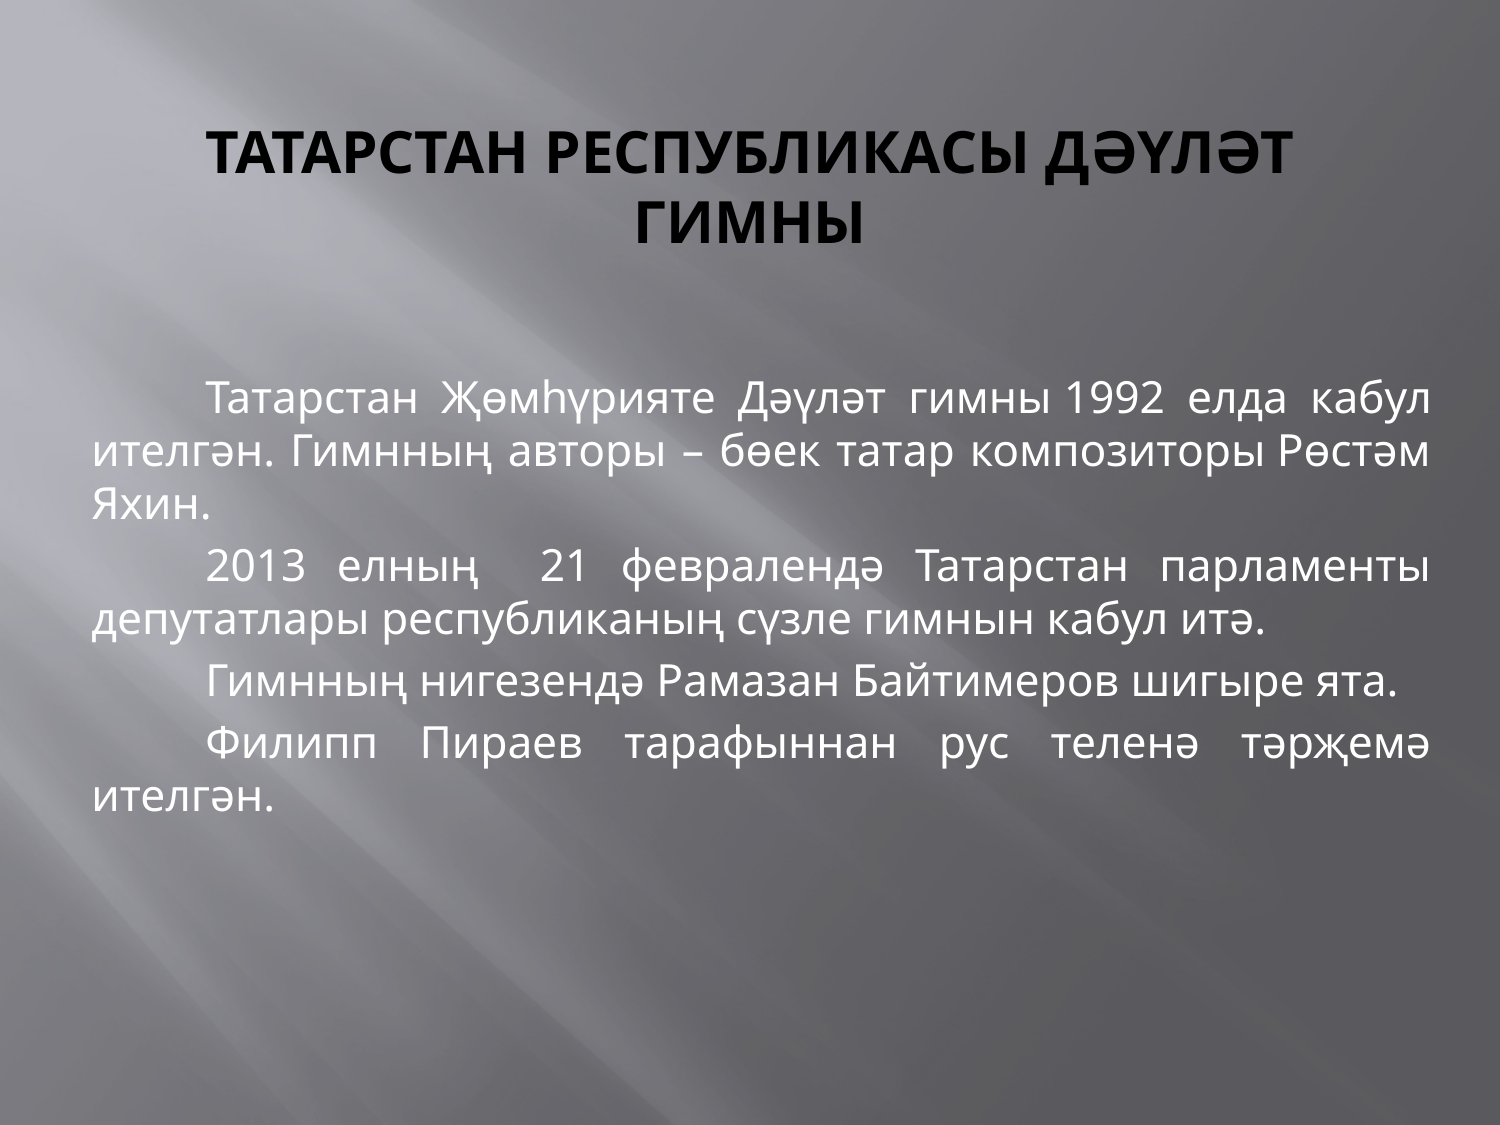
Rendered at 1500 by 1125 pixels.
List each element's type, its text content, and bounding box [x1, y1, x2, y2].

title Татарстан Республикасы Дәүләт гимны [147, 78, 1353, 256]
subtitle Татарстан Җөмһүрияте Дәүләт гимны 1992 елда кабул ителгән. Гимнның авторы – бөек татар композиторы Рөстәм Яхин. 2013 елның 21 февралендә Татарстан парламенты депутатлары республиканың сүзле гимнын кабул итә. Гимнның нигезендә Рамазан Байтимеров шигыре ята. Филипп Пираев тарафыннан рус теленә тәрҗемә ителгән. [76, 361, 1447, 870]
